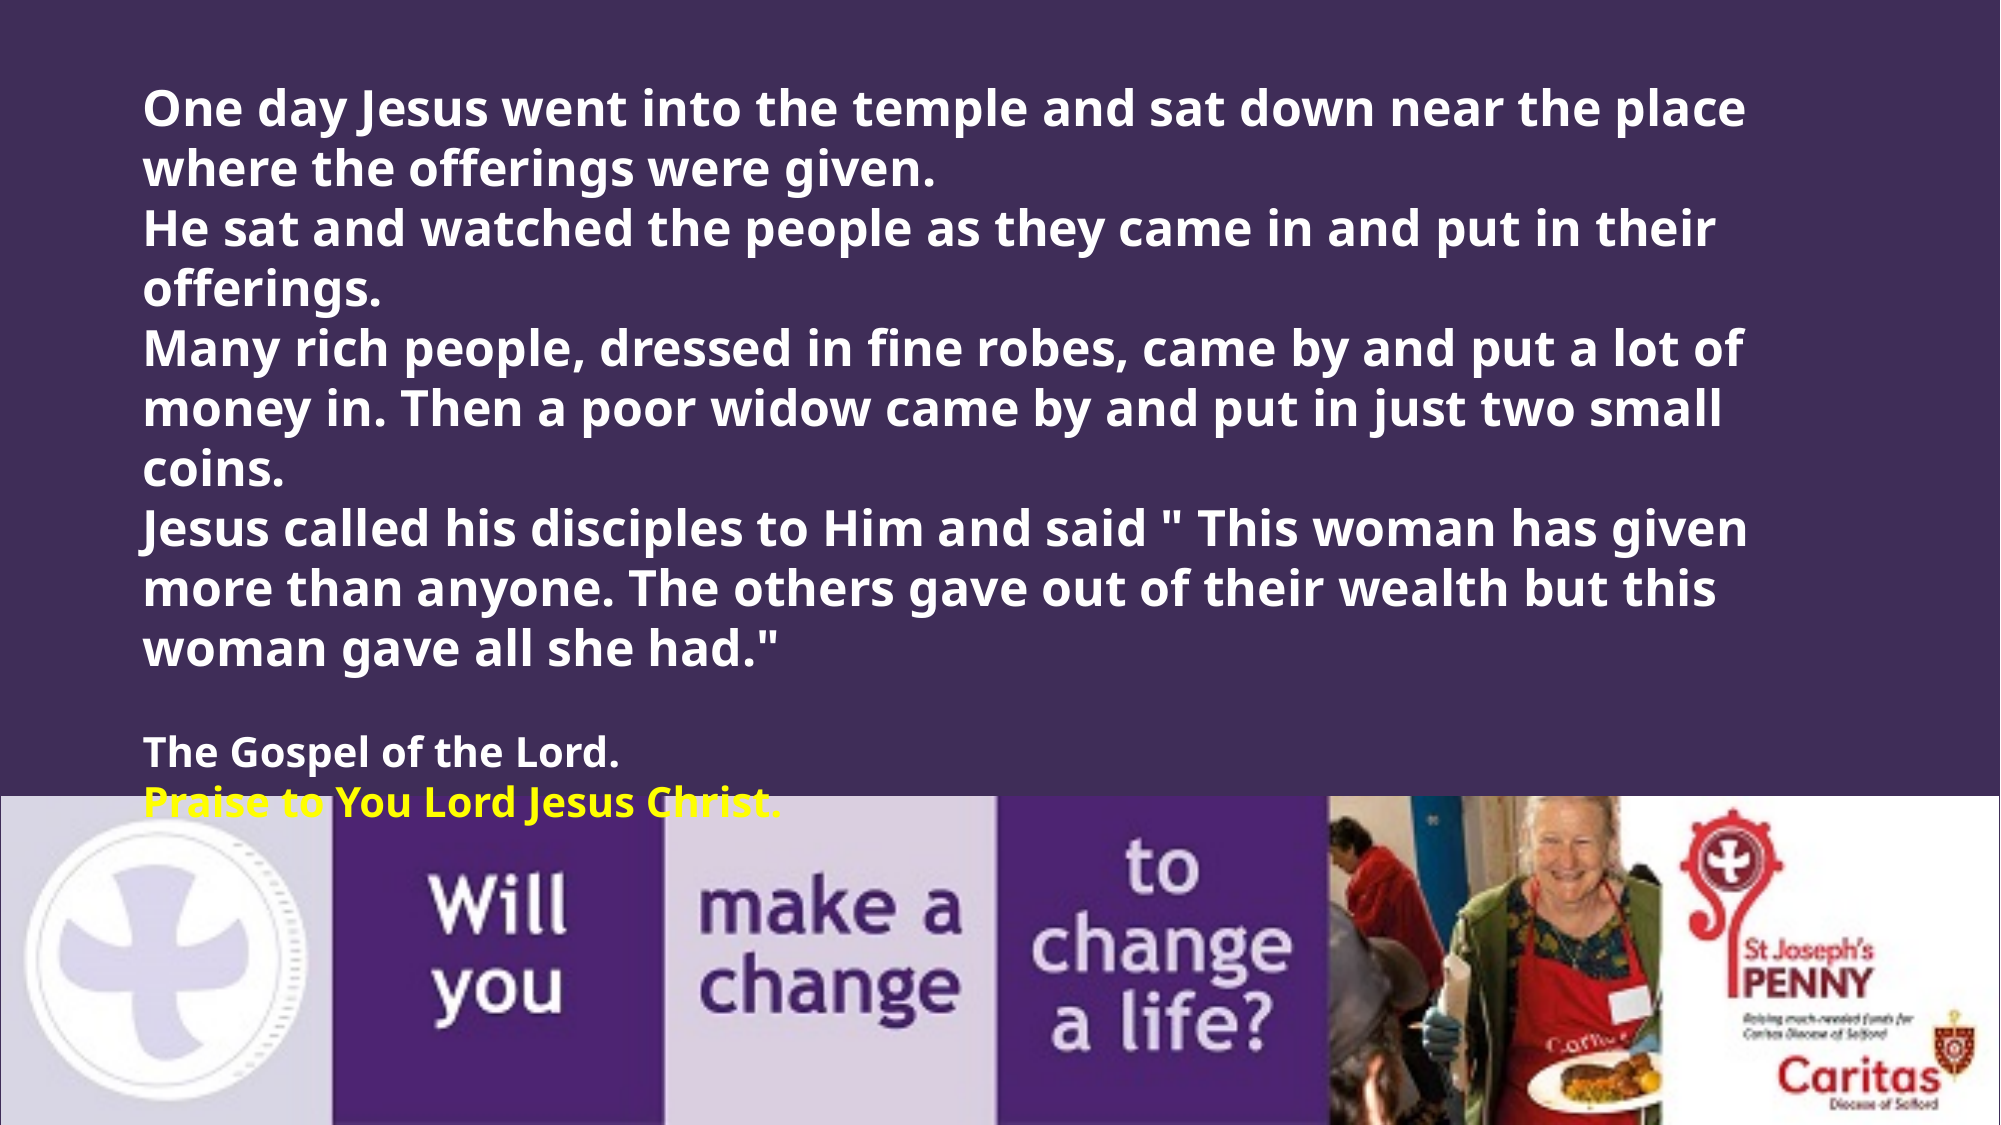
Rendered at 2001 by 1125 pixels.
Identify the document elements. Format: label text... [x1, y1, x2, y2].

text_box One day Jesus went into the temple and sat down near the place where the offerings were given. He sat and watched the people as they came in and put in their offerings. Many rich people, dressed in fine robes, came by and put a lot of money in. Then a poor widow came by and put in just two small coins. Jesus called his disciples to Him and said " This woman has given more than anyone. The others gave out of their wealth but this woman gave all she had." The Gospel of the Lord. Praise to You Lord Jesus Christ. [127, 68, 1870, 796]
picture [1, 796, 1999, 1125]
